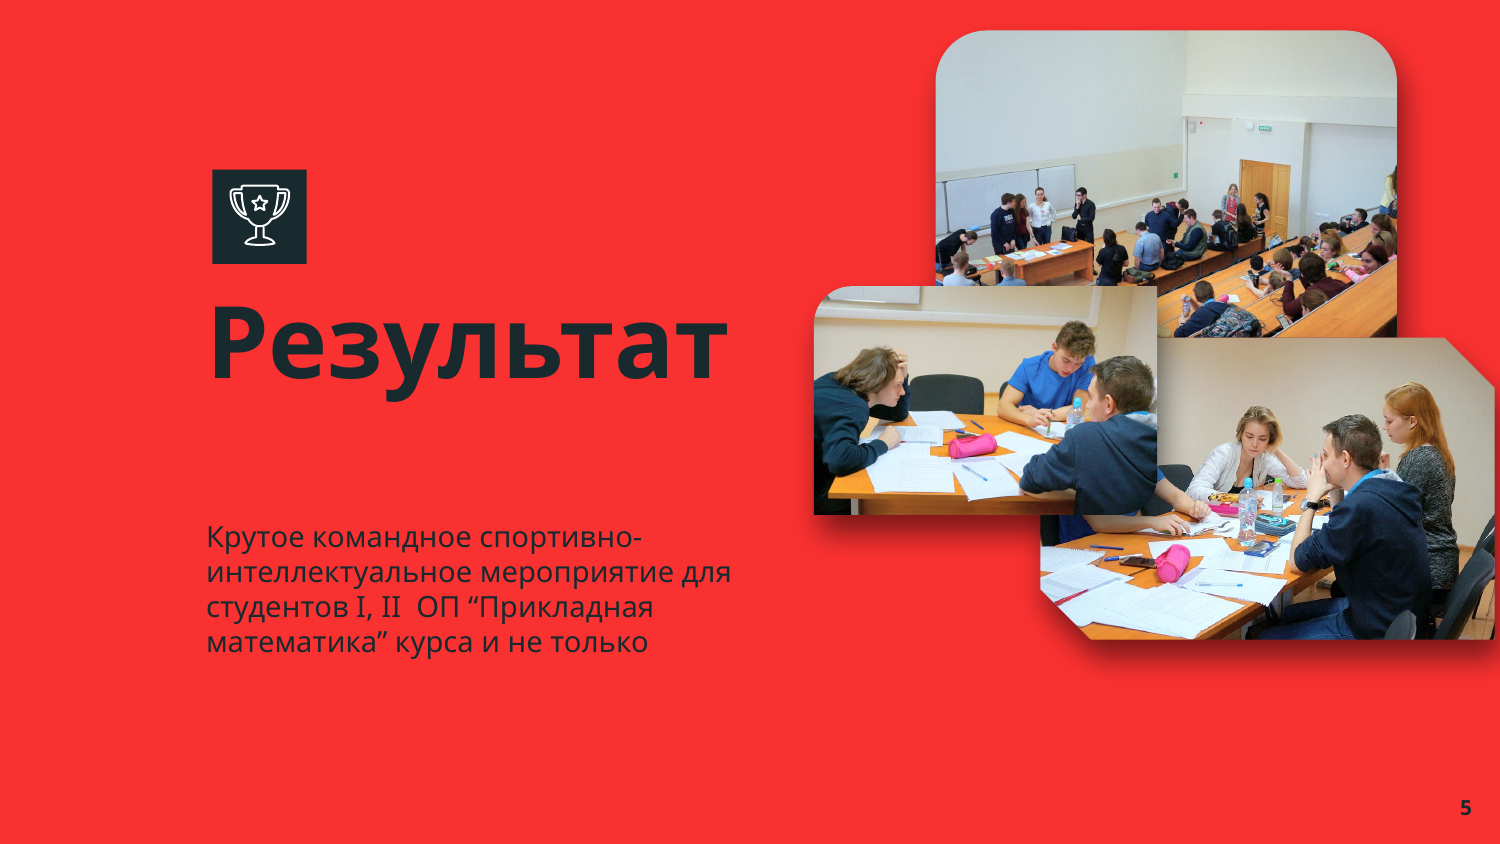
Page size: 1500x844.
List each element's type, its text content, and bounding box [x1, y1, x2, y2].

slide_number ‹#› [1397, 779, 1487, 844]
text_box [230, 185, 290, 246]
list Крутое командное спортивно-интеллектуальное мероприятие для студентов I, II ОП “Прикладная математика” курса и не только [190, 580, 757, 771]
picture [813, 30, 1495, 640]
title Результат [190, 263, 787, 580]
